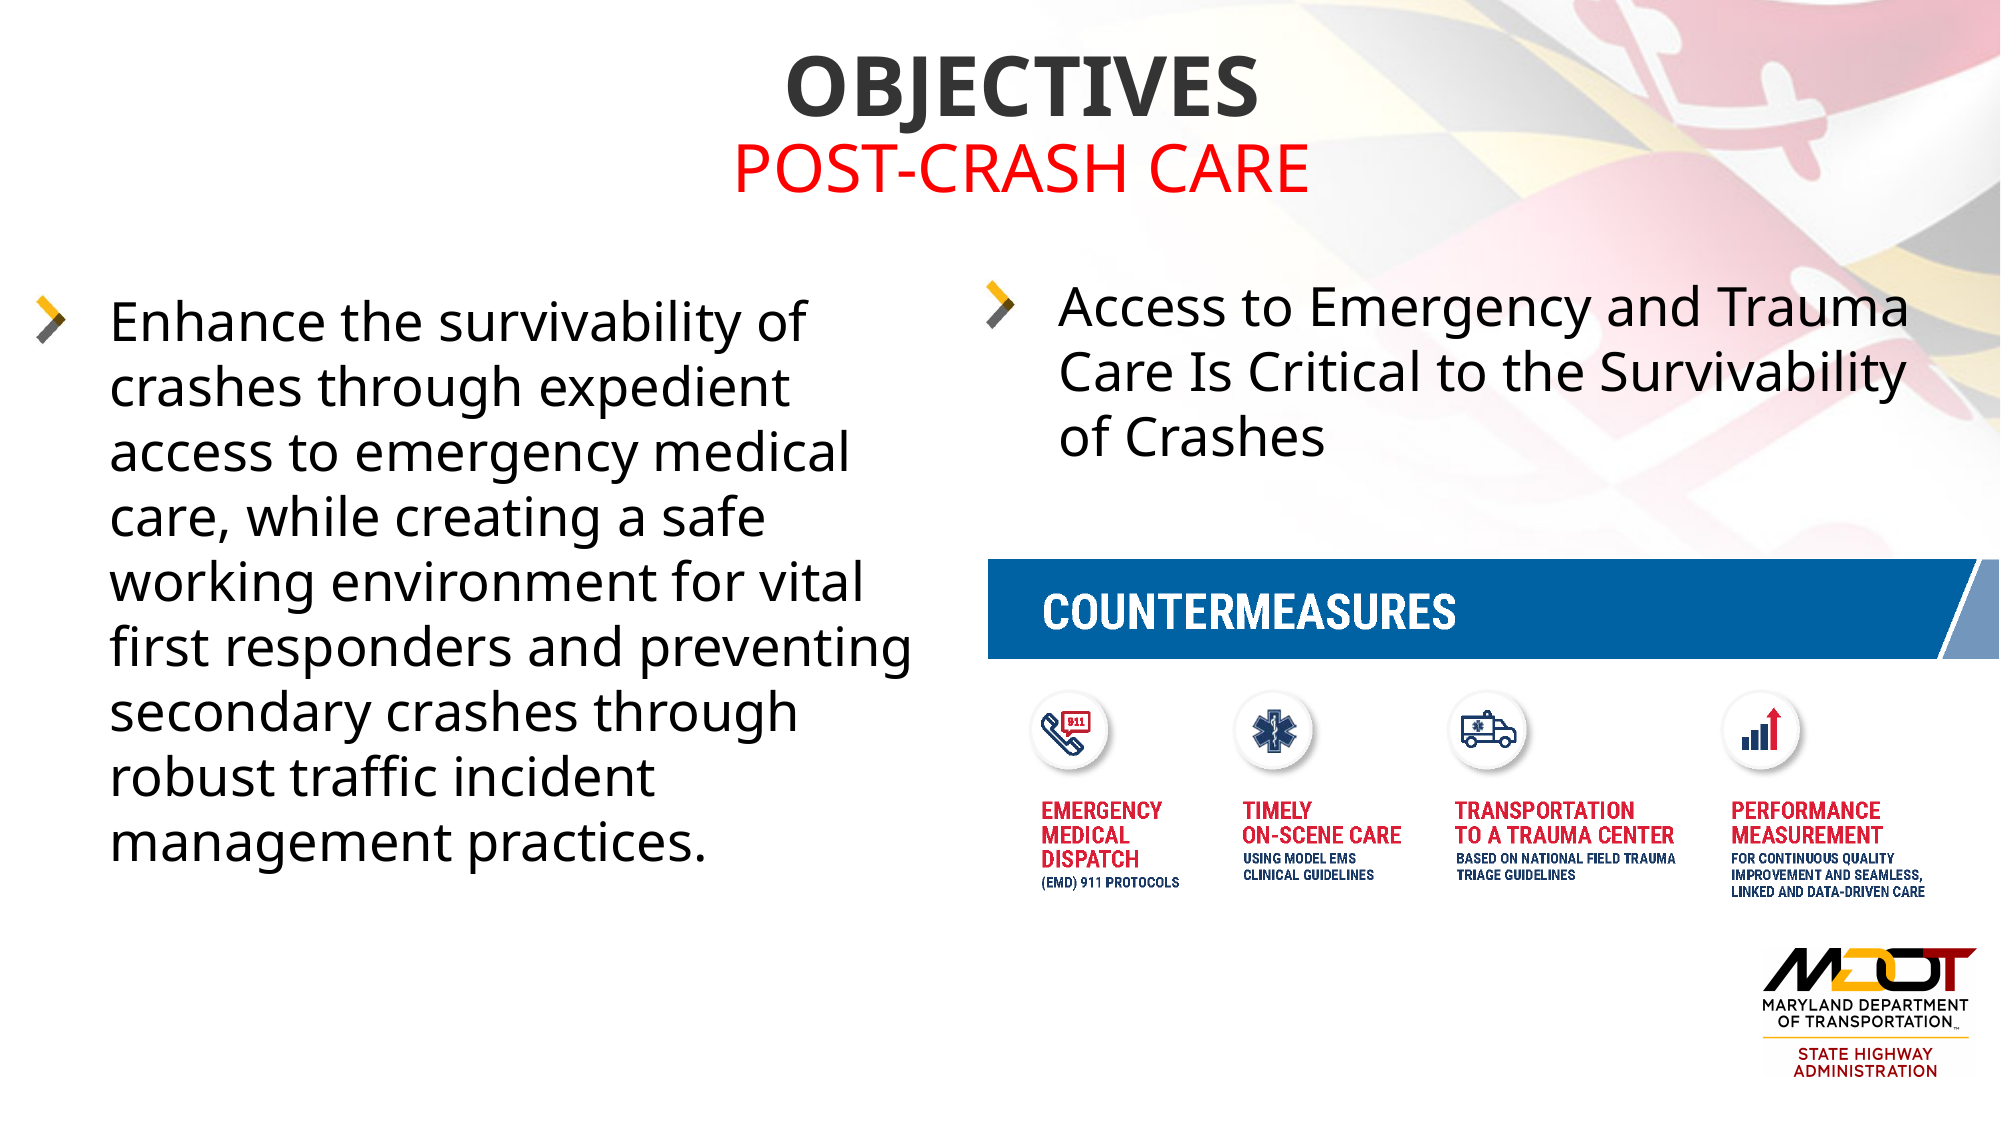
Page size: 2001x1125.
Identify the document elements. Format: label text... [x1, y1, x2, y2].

picture [0, 0, 2001, 1125]
text_box Enhance the survivability of crashes through expedient access to emergency medical care, while creating a safe working environment for vital first responders and preventing secondary crashes through robust traffic incident management practices. [19, 280, 950, 880]
text_box Objectives Post-Crash Care [126, 37, 1918, 152]
text_box Access to Emergency and Trauma Care Is Critical to the Survivability of Crashes [968, 264, 1981, 475]
